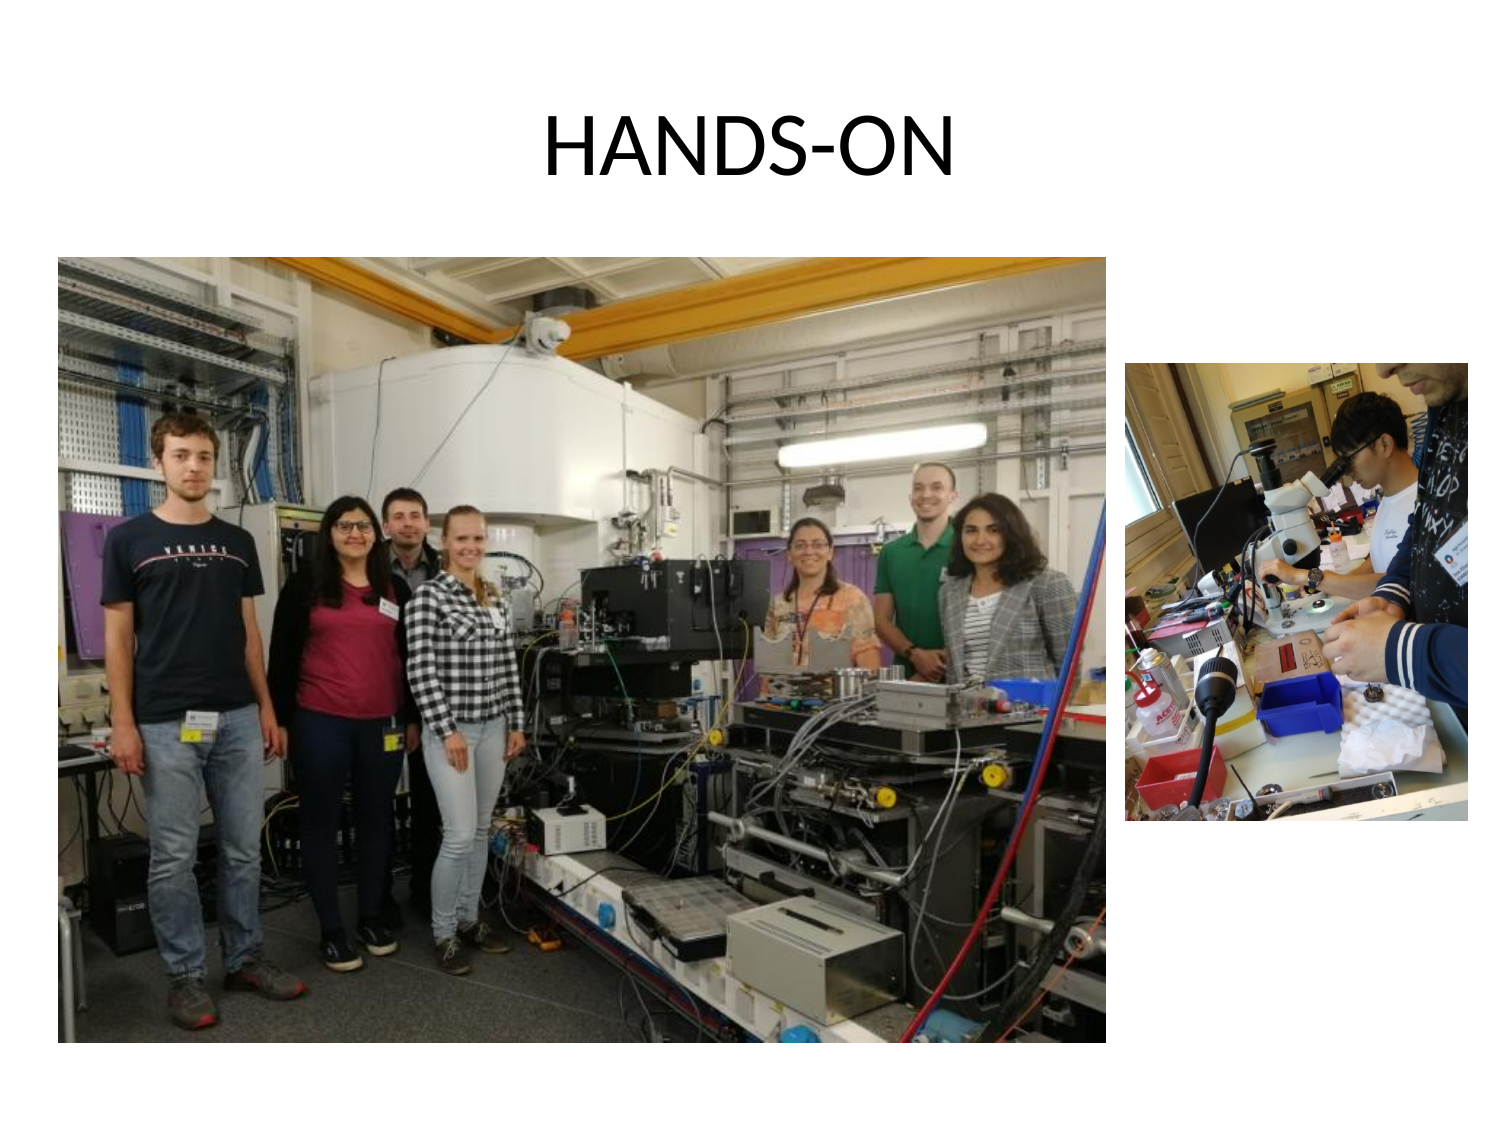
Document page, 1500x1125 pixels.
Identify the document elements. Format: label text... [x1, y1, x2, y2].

picture [1124, 363, 1468, 821]
title HANDS-ON [75, 45, 1425, 233]
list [58, 257, 1106, 1044]
